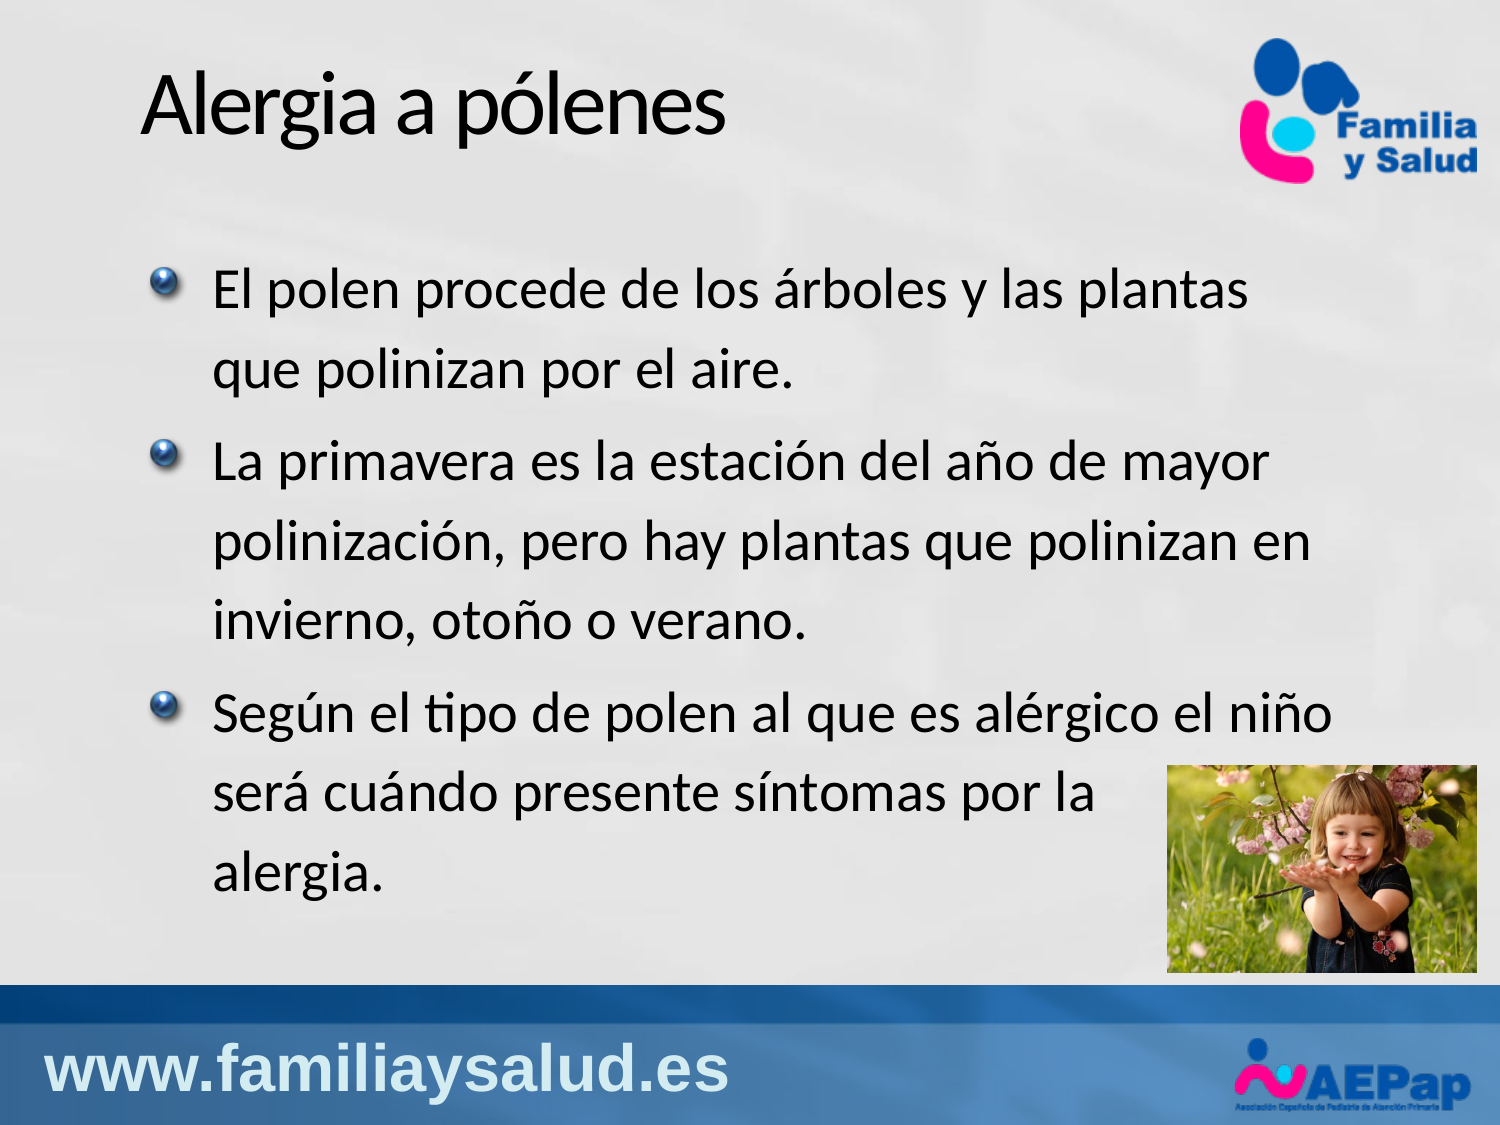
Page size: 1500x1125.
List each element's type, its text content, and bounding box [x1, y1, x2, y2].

text_box Alergia a pólenes [140, 55, 856, 155]
list El polen procede de los árboles y las plantas que polinizan por el aire. La primavera es la estación del año de mayor polinización, pero hay plantas que polinizan en invierno, otoño o verano. Según el tipo de polen al que es alérgico el niño será cuándo presente síntomas por la alergia. [146, 239, 1349, 911]
picture [0, 0, 1500, 1125]
text_box www.familiaysalud.es [29, 1017, 757, 1113]
